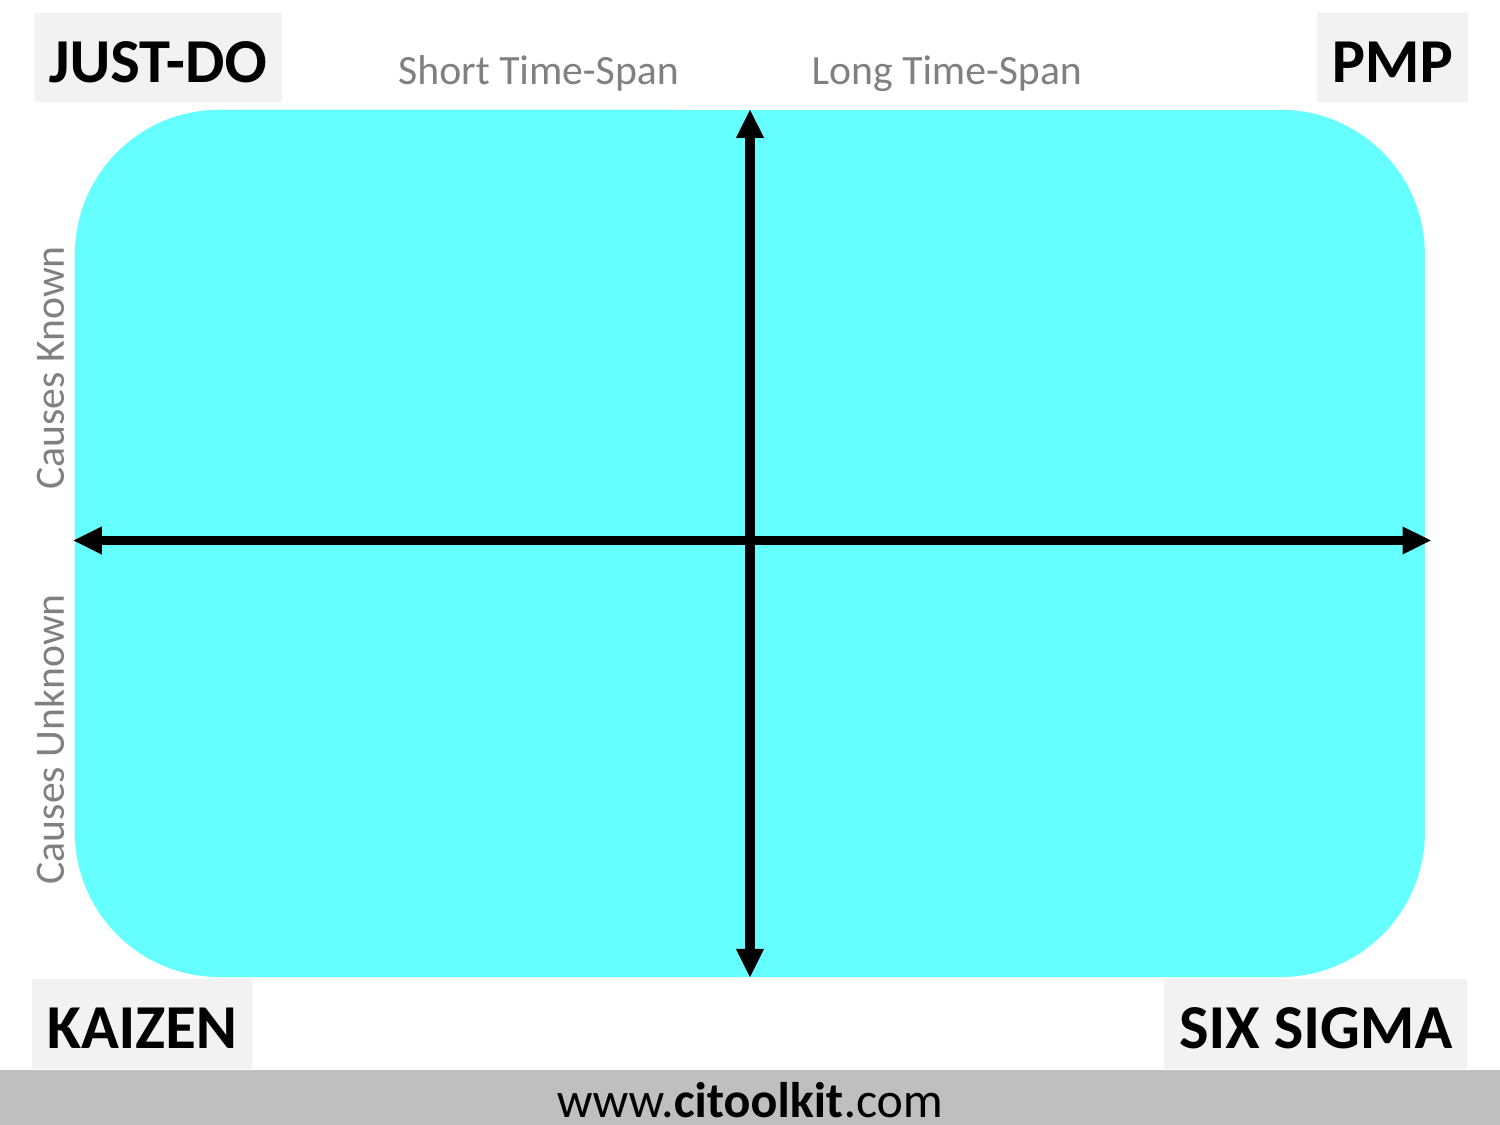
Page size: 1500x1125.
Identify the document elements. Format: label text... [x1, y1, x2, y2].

text_box [80, 549, 746, 980]
text_box [80, 107, 1428, 538]
text_box KAIZEN [32, 979, 253, 1069]
text_box www.citoolkit.com [0, 1068, 1500, 1125]
text_box JUST-DO [34, 12, 283, 103]
text_box Causes Unknown Causes Known [14, 183, 80, 900]
text_box [753, 549, 1428, 980]
text_box Short Time-Span Long Time-Span [383, 35, 1117, 100]
text_box PMP [1316, 12, 1468, 103]
text_box SIX SIGMA [1164, 979, 1468, 1069]
